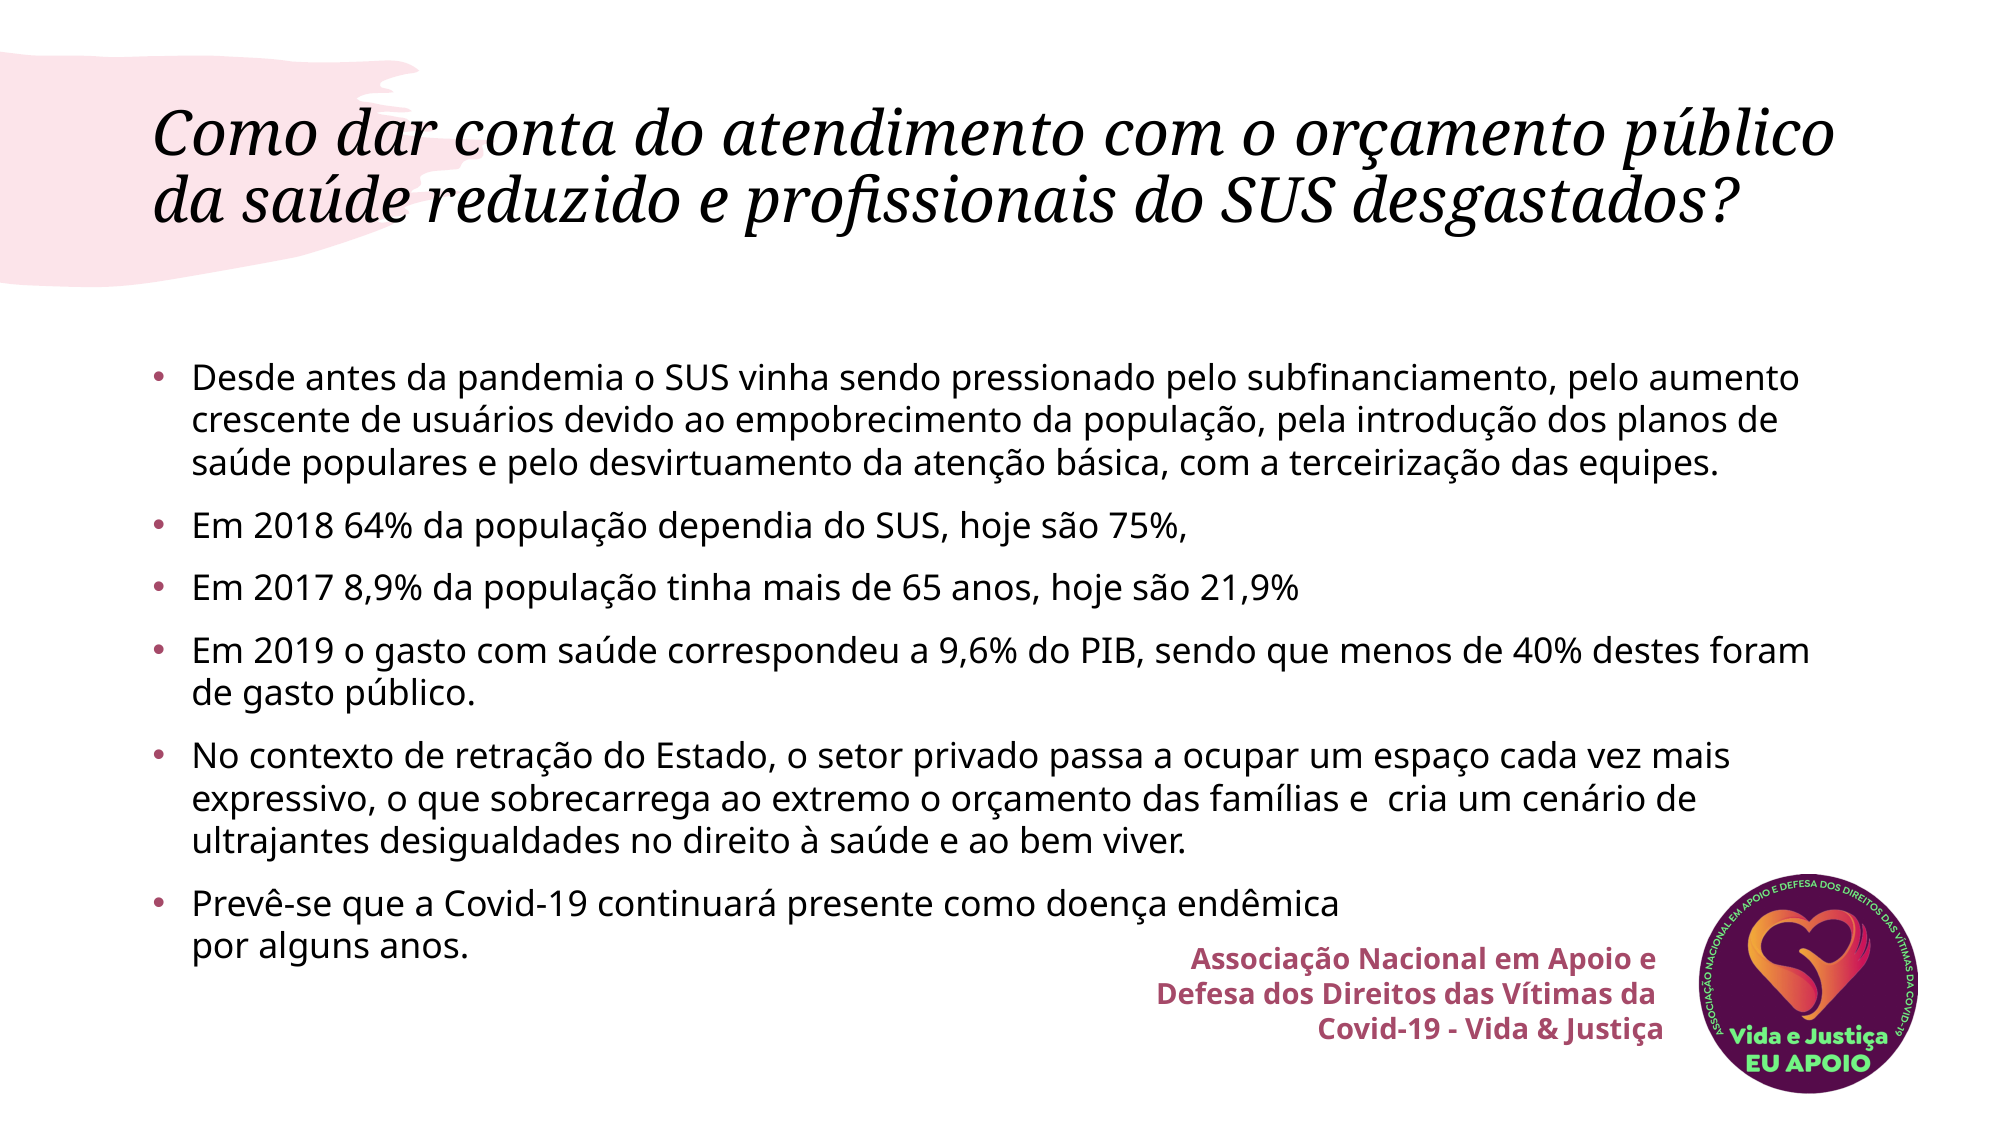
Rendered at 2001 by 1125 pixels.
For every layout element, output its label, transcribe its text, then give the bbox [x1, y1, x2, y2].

list Desde antes da pandemia o SUS vinha sendo pressionado pelo subfinanciamento, pelo aumento crescente de usuários devido ao empobrecimento da população, pela introdução dos planos de saúde populares e pelo desvirtuamento da atenção básica, com a terceirização das equipes. Em 2018 64% da população dependia do SUS, hoje são 75%, Em 2017 8,9% da população tinha mais de 65 anos, hoje são 21,9% Em 2019 o gasto com saúde correspondeu a 9,6% do PIB, sendo que menos de 40% destes foram de gasto público. No contexto de retração do Estado, o setor privado passa a ocupar um espaço cada vez mais expressivo, o que sobrecarrega ao extremo o orçamento das famílias e cria um cenário de ultrajantes desigualdades no direito à saúde e ao bem viver. Prevê-se que a Covid-19 continuará presente como doença endêmica por alguns anos. [137, 347, 1830, 985]
footer Associação Nacional em Apoio e Defesa dos Direitos das Vítimas da Covid-19 - Vida & Justiça [1026, 892, 1680, 1094]
picture [1698, 874, 1918, 1094]
title Como dar conta do atendimento com o orçamento público da saúde reduzido e profissionais do SUS desgastados? [137, 59, 1863, 278]
